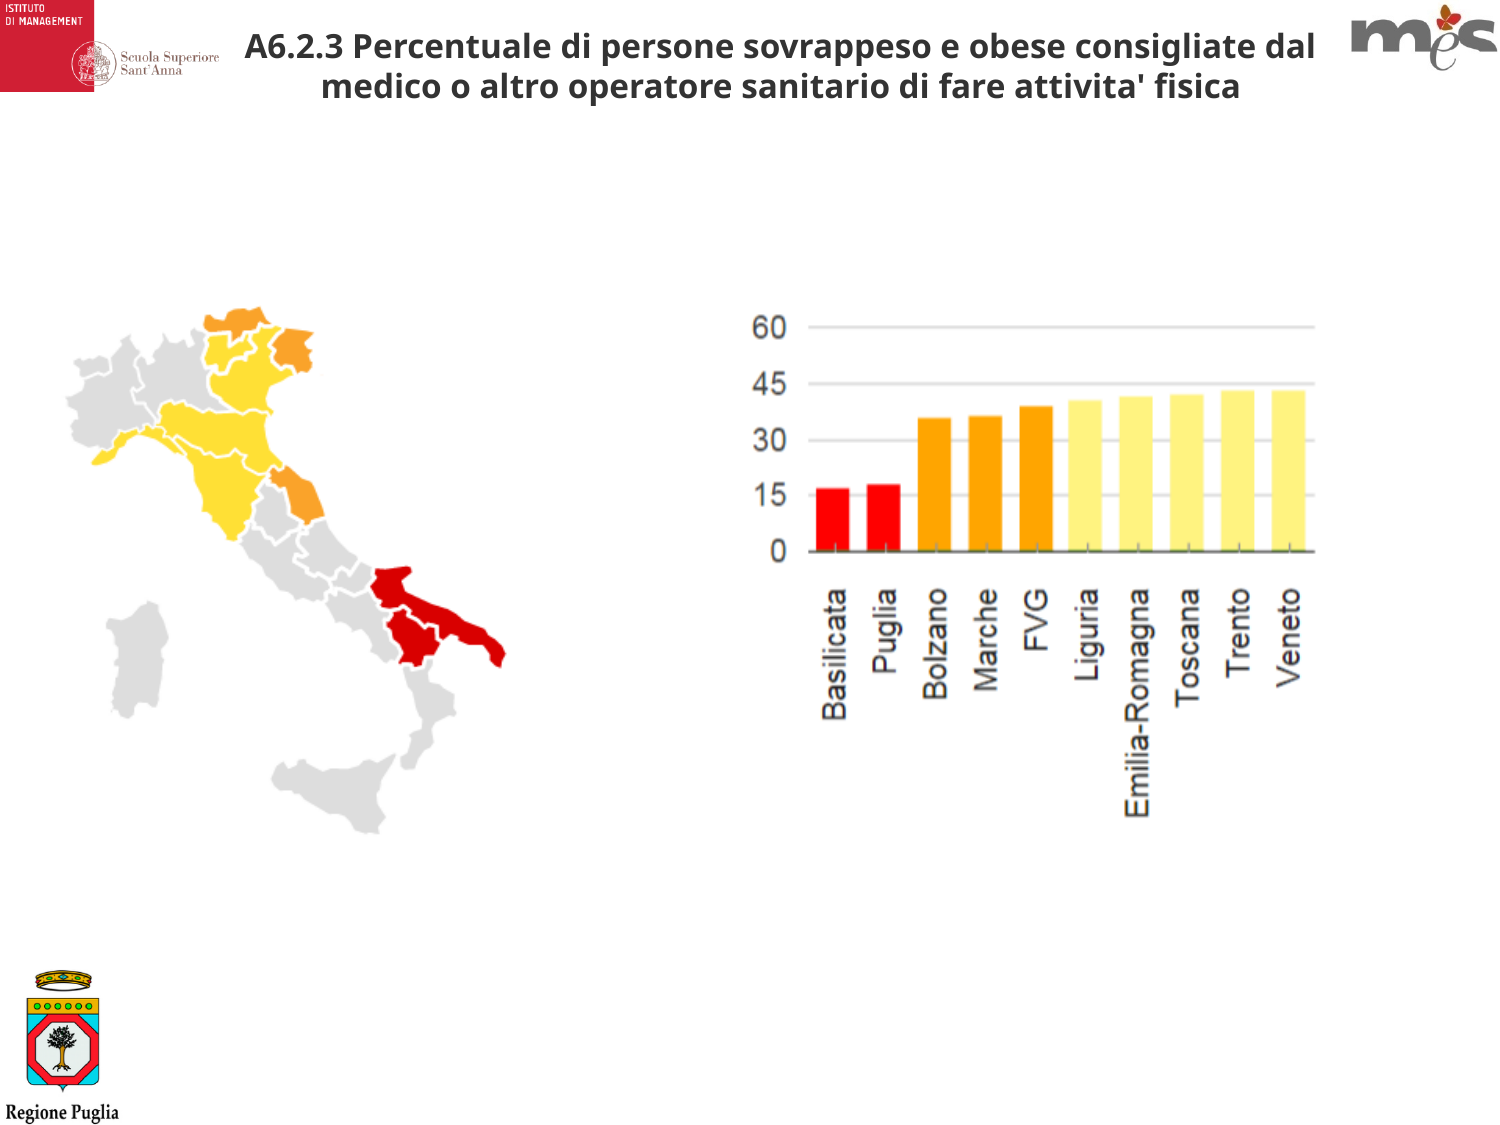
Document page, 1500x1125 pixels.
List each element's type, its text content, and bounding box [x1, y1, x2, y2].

picture [1339, 0, 1500, 77]
picture [735, 296, 1336, 865]
picture [2, 969, 126, 1125]
picture [0, 0, 219, 92]
picture [0, 290, 516, 883]
text_box A6.2.3 Percentuale di persone sovrappeso e obese consigliate dal medico o altro operatore sanitario di fare attivita' fisica [227, 18, 1336, 113]
